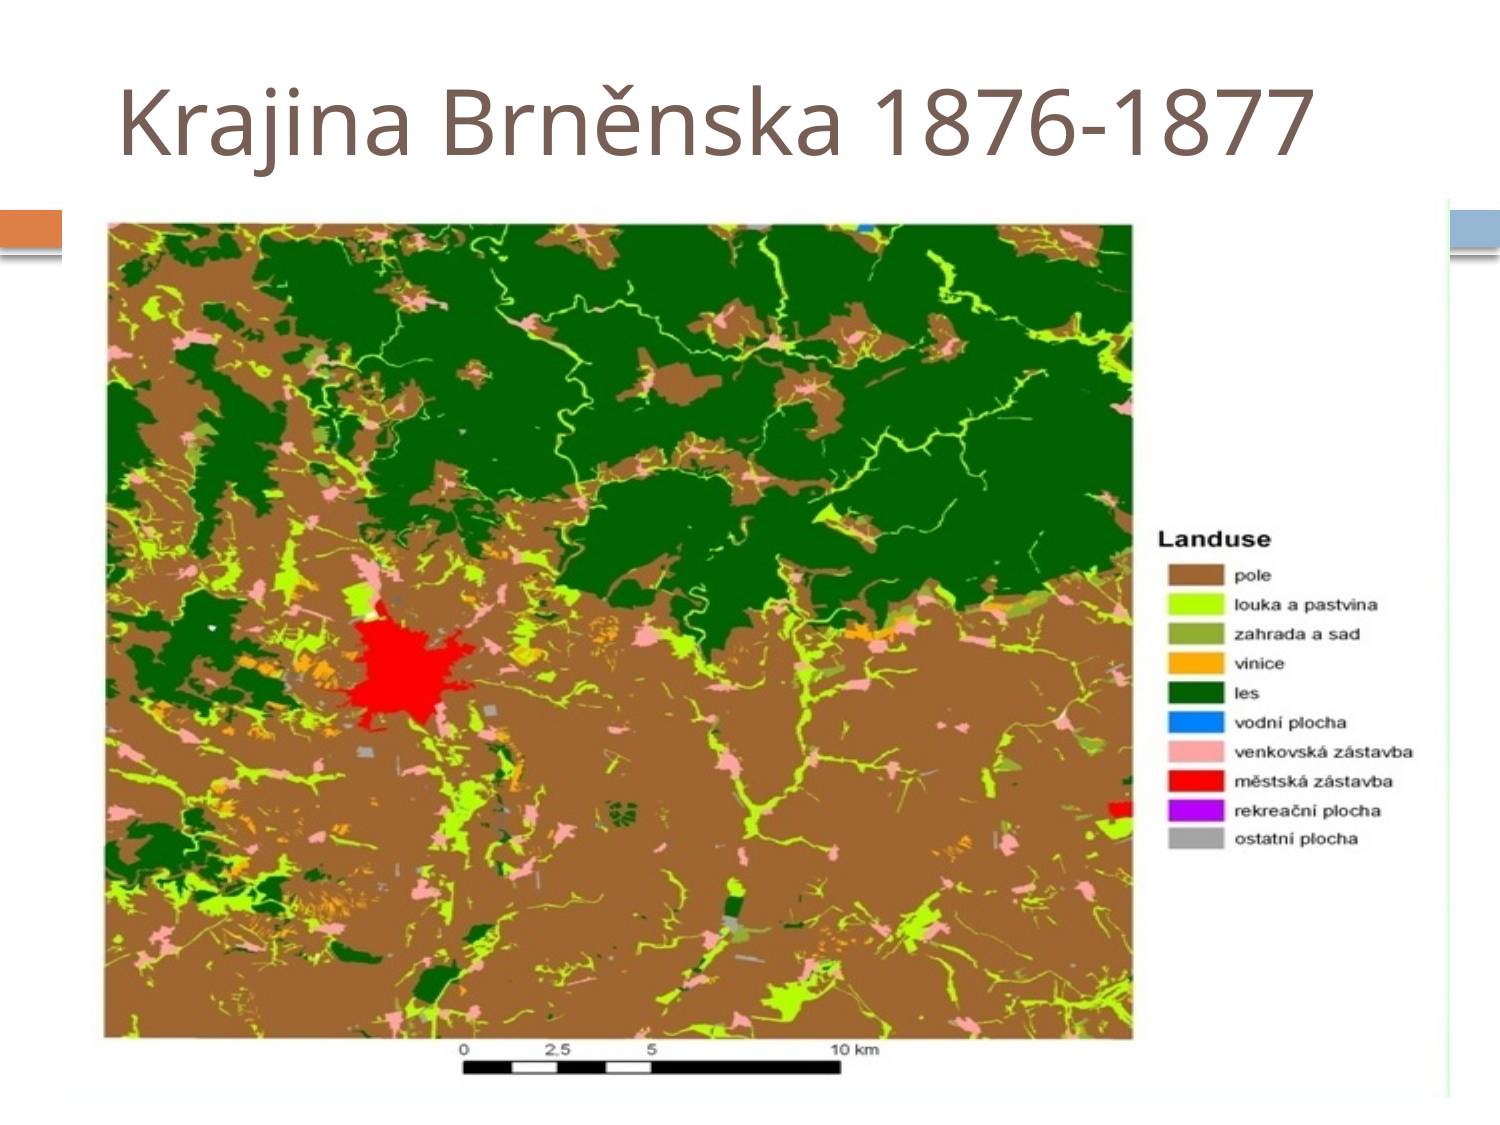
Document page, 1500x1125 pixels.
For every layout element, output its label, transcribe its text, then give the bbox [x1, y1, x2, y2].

picture [62, 198, 1450, 1098]
title Krajina Brněnska 1876-1877 [100, 37, 1438, 198]
